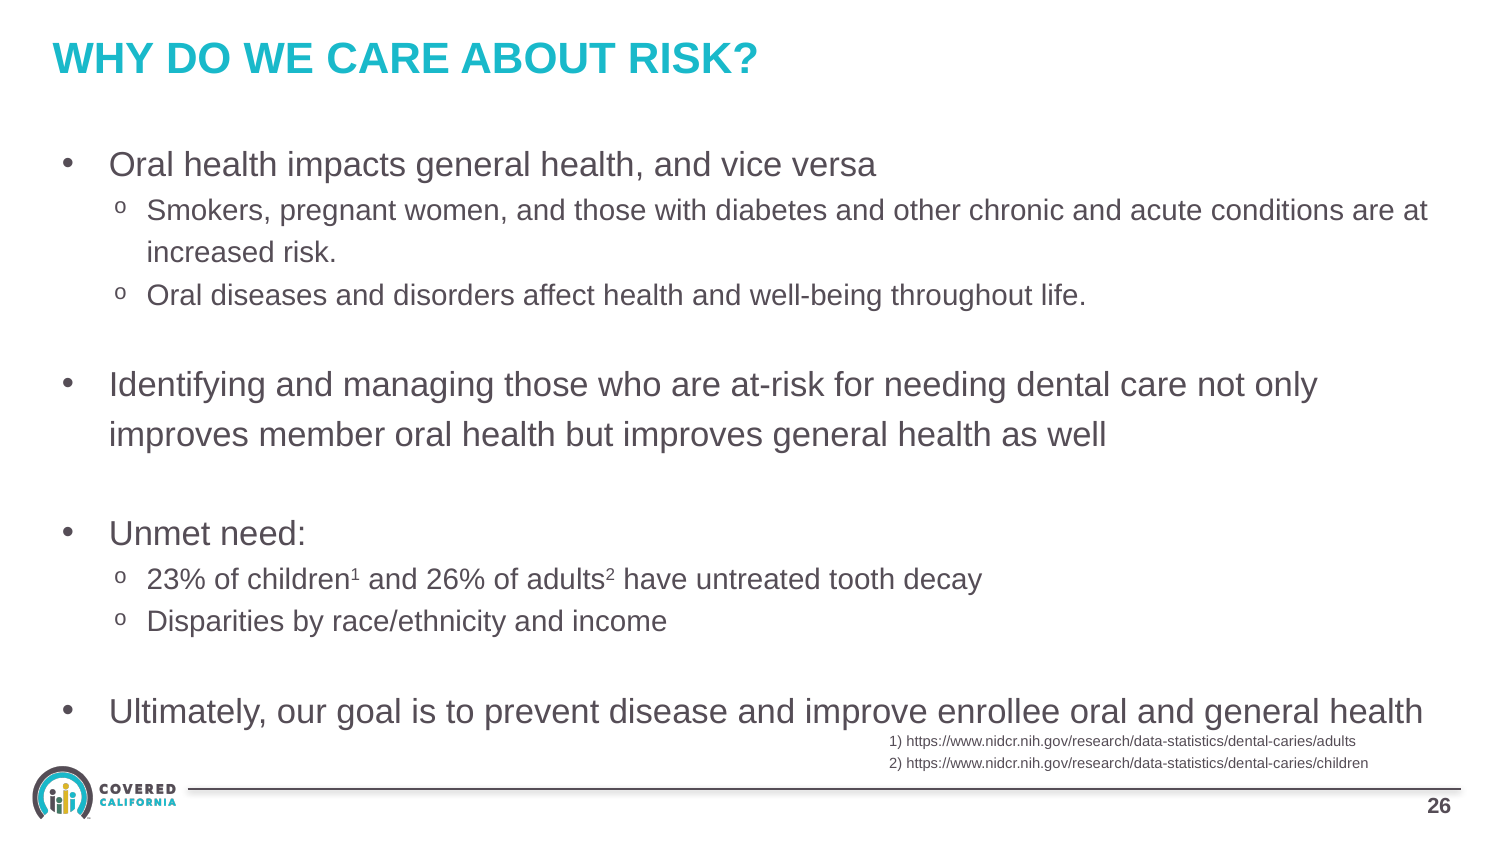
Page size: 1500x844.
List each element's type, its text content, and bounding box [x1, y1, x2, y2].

title WHY DO WE CARE ABOUT RISK? [37, 22, 1463, 127]
list Oral health impacts general health, and vice versa Smokers, pregnant women, and those with diabetes and other chronic and acute conditions are at increased risk. Oral diseases and disorders affect health and well-being throughout life. Identifying and managing those who are at-risk for needing dental care not only improves member oral health but improves general health as well Unmet need: 23% of children1 and 26% of adults2 have untreated tooth decay Disparities by race/ethnicity and income Ultimately, our goal is to prevent disease and improve enrollee oral and general health [46, 126, 1454, 762]
text_box 1) https://www.nidcr.nih.gov/research/data-statistics/dental-caries/adults 2) https://www.nidcr.nih.gov/research/data-statistics/dental-caries/children [877, 723, 1463, 777]
picture [30, 764, 178, 823]
slide_number 25 [1342, 782, 1463, 828]
